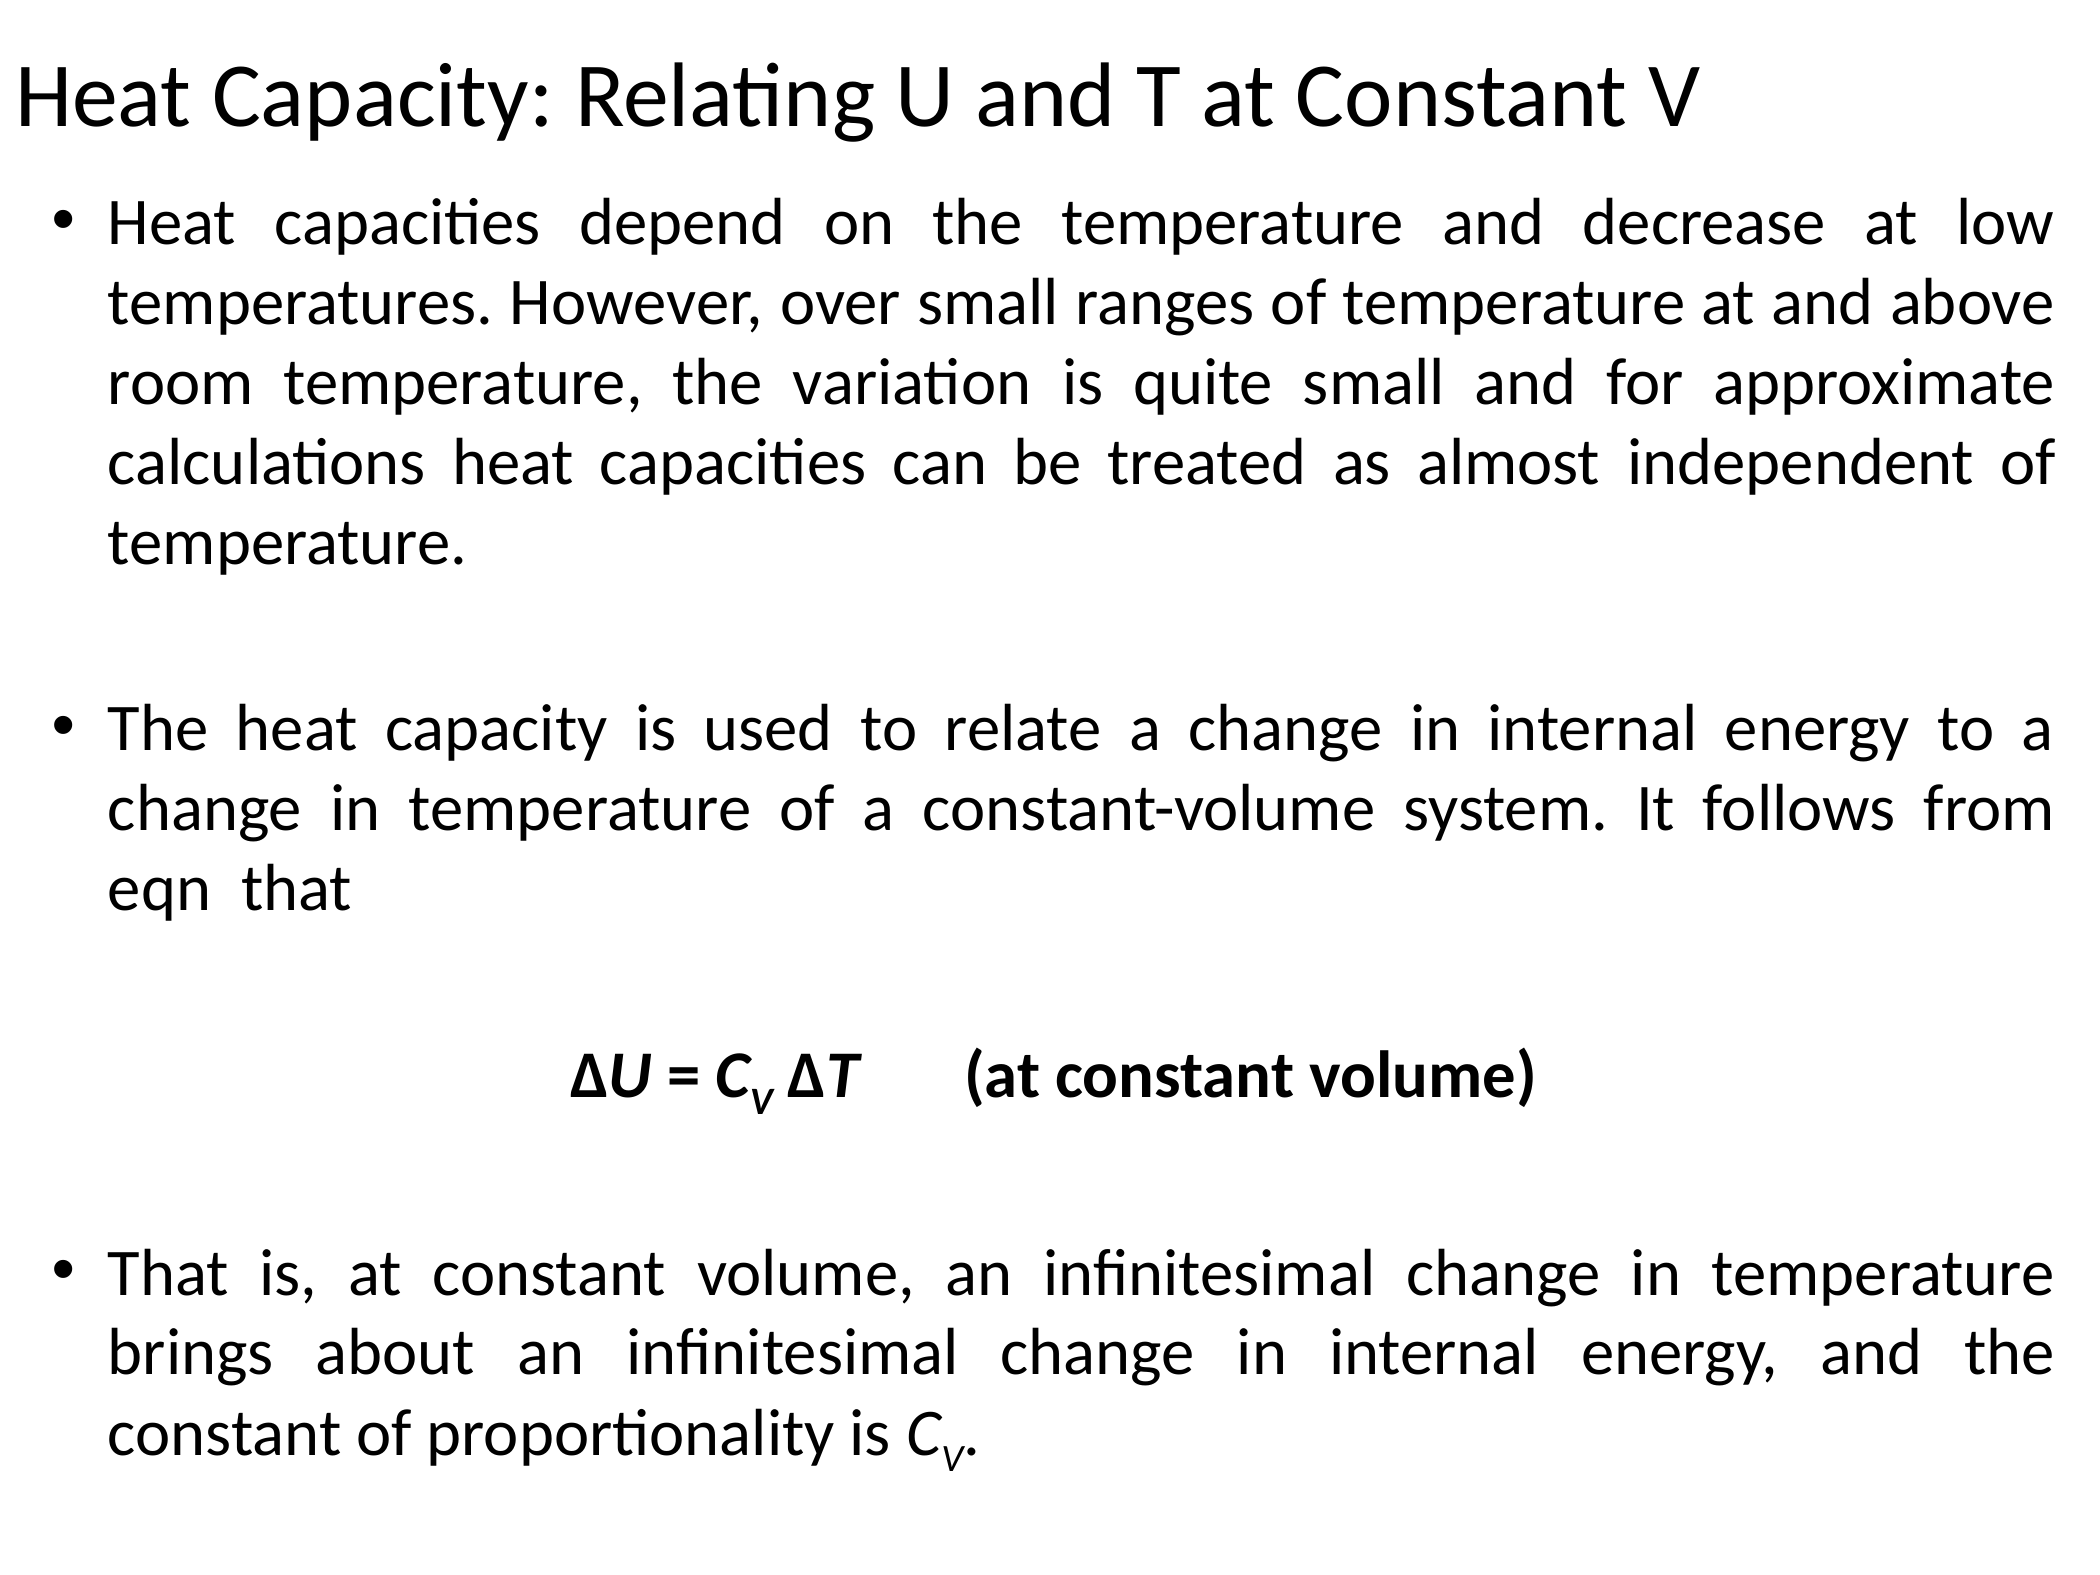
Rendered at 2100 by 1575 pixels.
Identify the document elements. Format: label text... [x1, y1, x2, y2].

text_box Heat Capacity: Relating U and T at Constant V [0, 8, 1890, 171]
